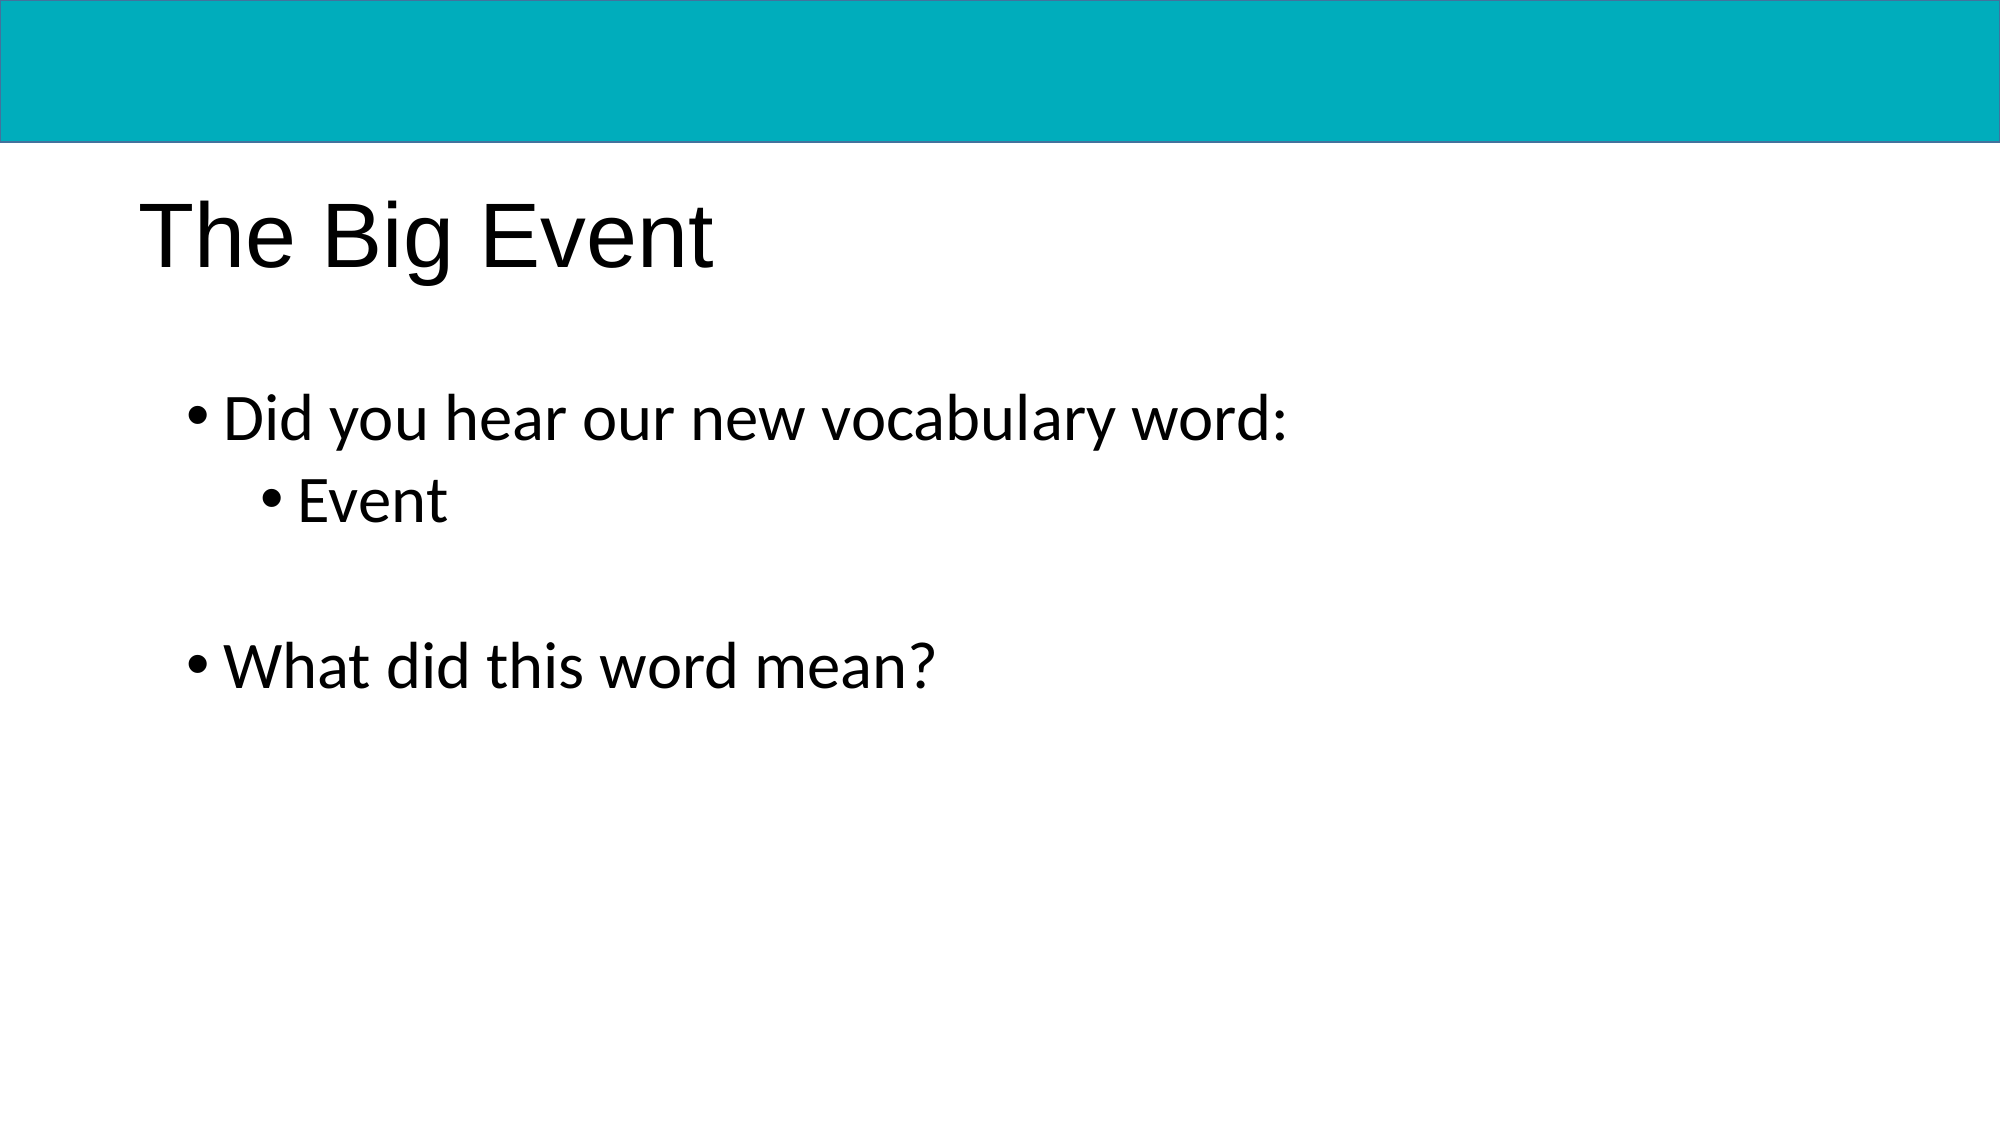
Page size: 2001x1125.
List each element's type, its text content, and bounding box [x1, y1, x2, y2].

text_box [0, 0, 2000, 143]
text_box Did you hear our new vocabulary word: Event What did this word mean? [171, 375, 1925, 1094]
text_box The Big Event [125, 187, 1973, 292]
